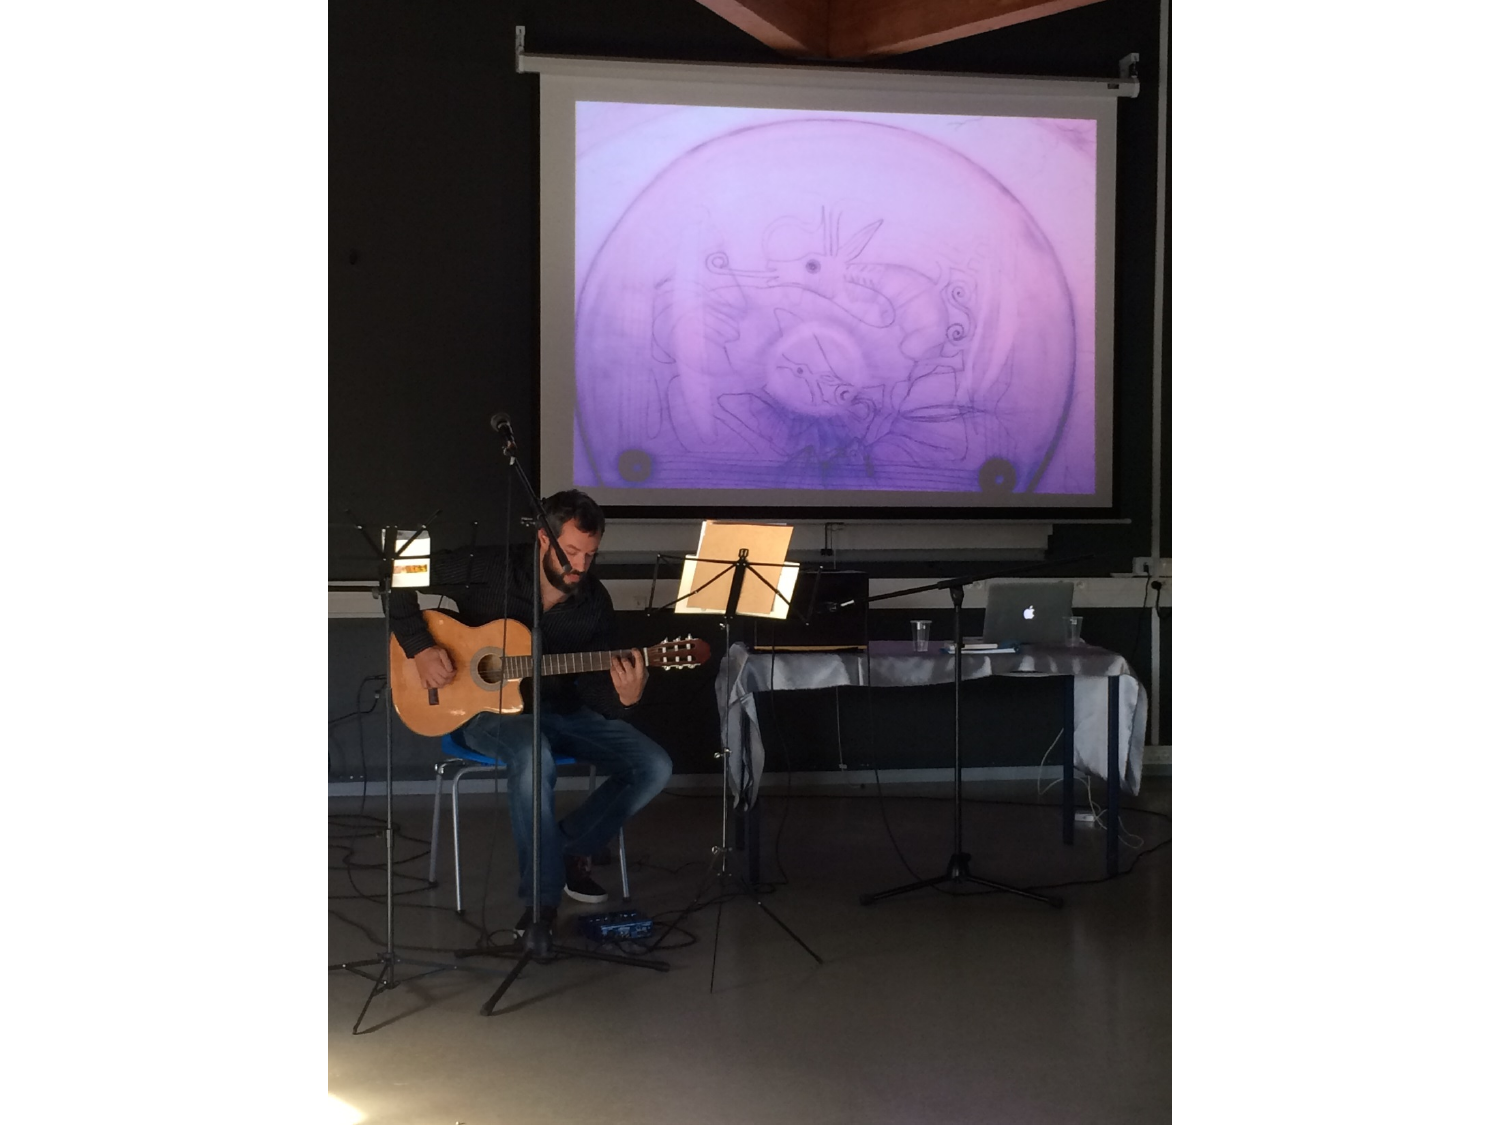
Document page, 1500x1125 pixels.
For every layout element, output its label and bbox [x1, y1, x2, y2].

picture [327, 0, 1173, 1125]
